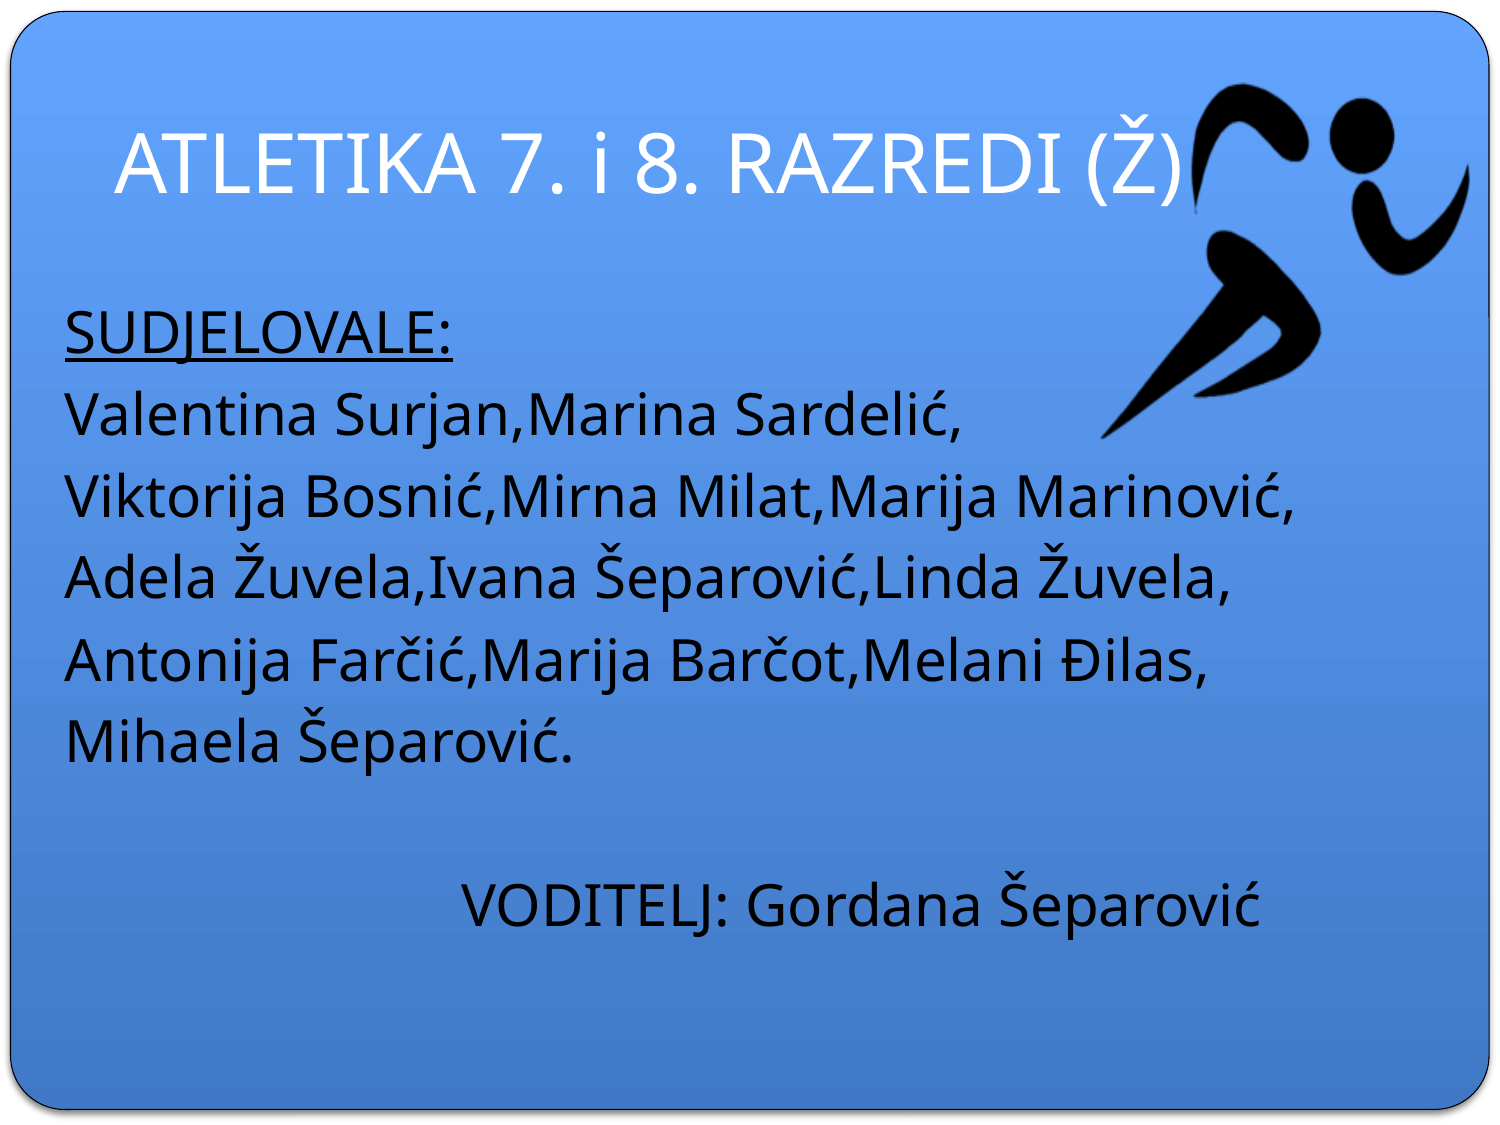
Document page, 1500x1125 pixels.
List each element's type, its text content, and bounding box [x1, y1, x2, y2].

list SUDJELOVALE: Valentina Surjan,Marina Sardelić, Viktorija Bosnić,Mirna Milat,Marija Marinović, Adela Žuvela,Ivana Šeparović,Linda Žuvela, Antonija Farčić,Marija Barčot,Melani Đilas, Mihaela Šeparović. VODITELJ: Gordana Šeparović [50, 287, 1325, 1038]
title ATLETIKA 7. i 8. RAZREDI (Ž) [99, 37, 1066, 225]
picture [1072, 0, 1500, 526]
